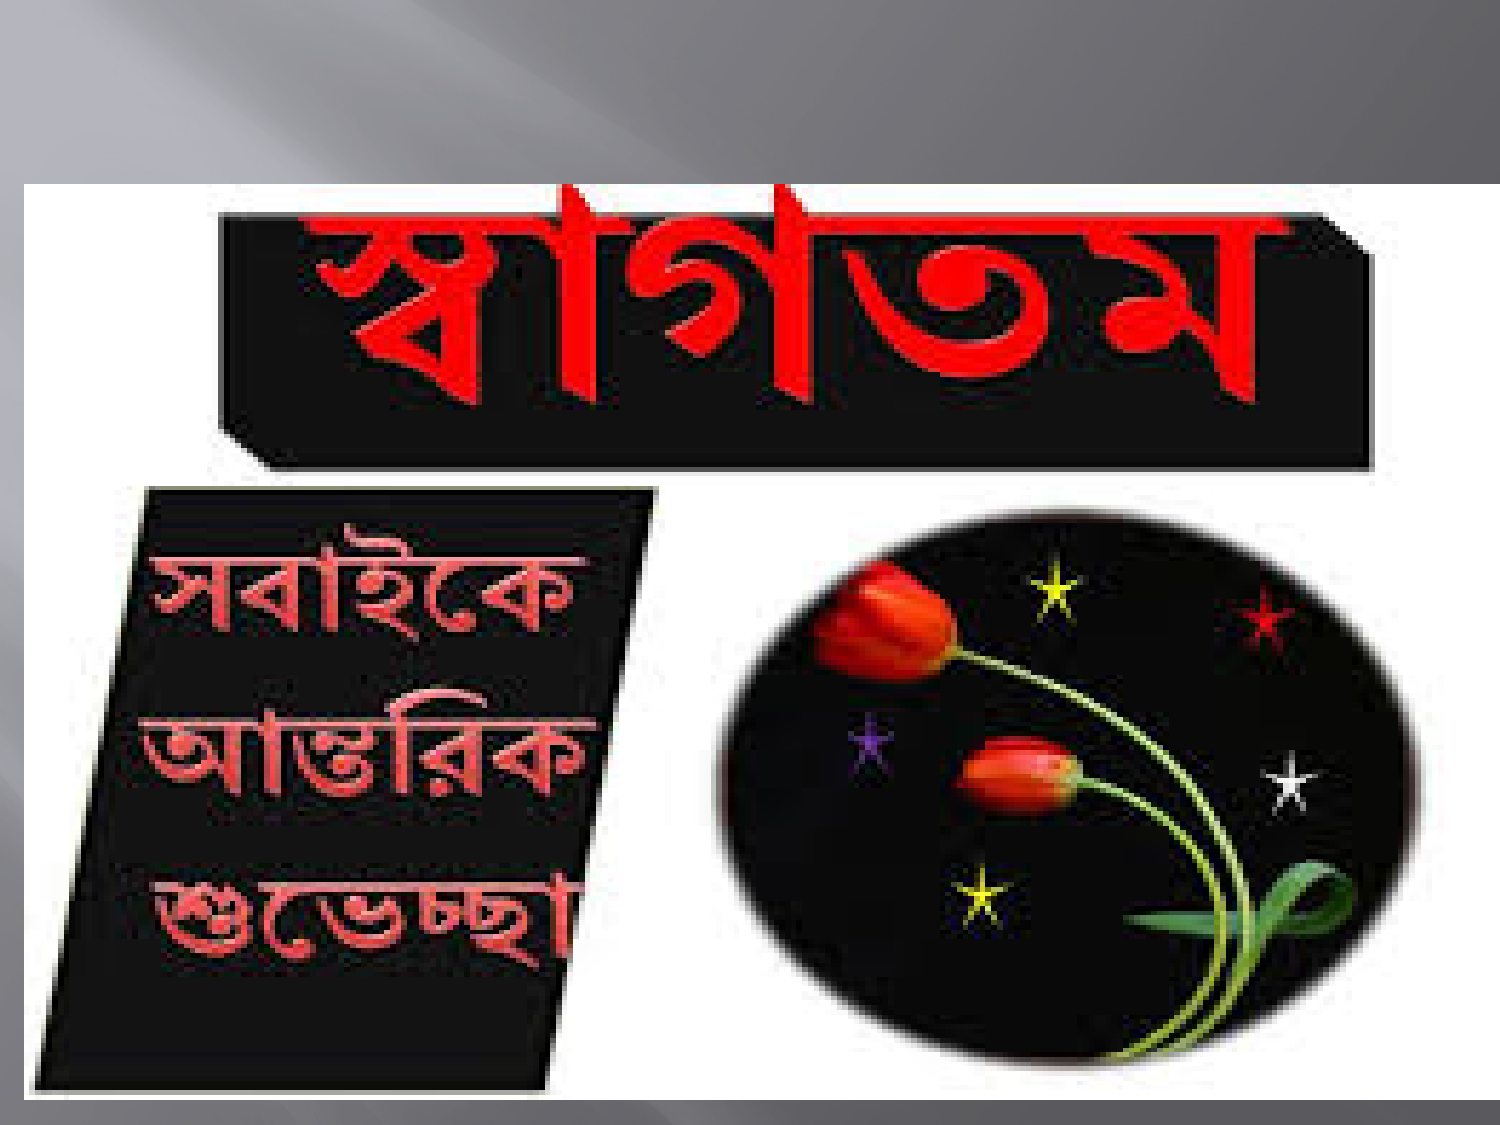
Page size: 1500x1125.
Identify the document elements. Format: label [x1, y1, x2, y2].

picture [24, 184, 1500, 1101]
